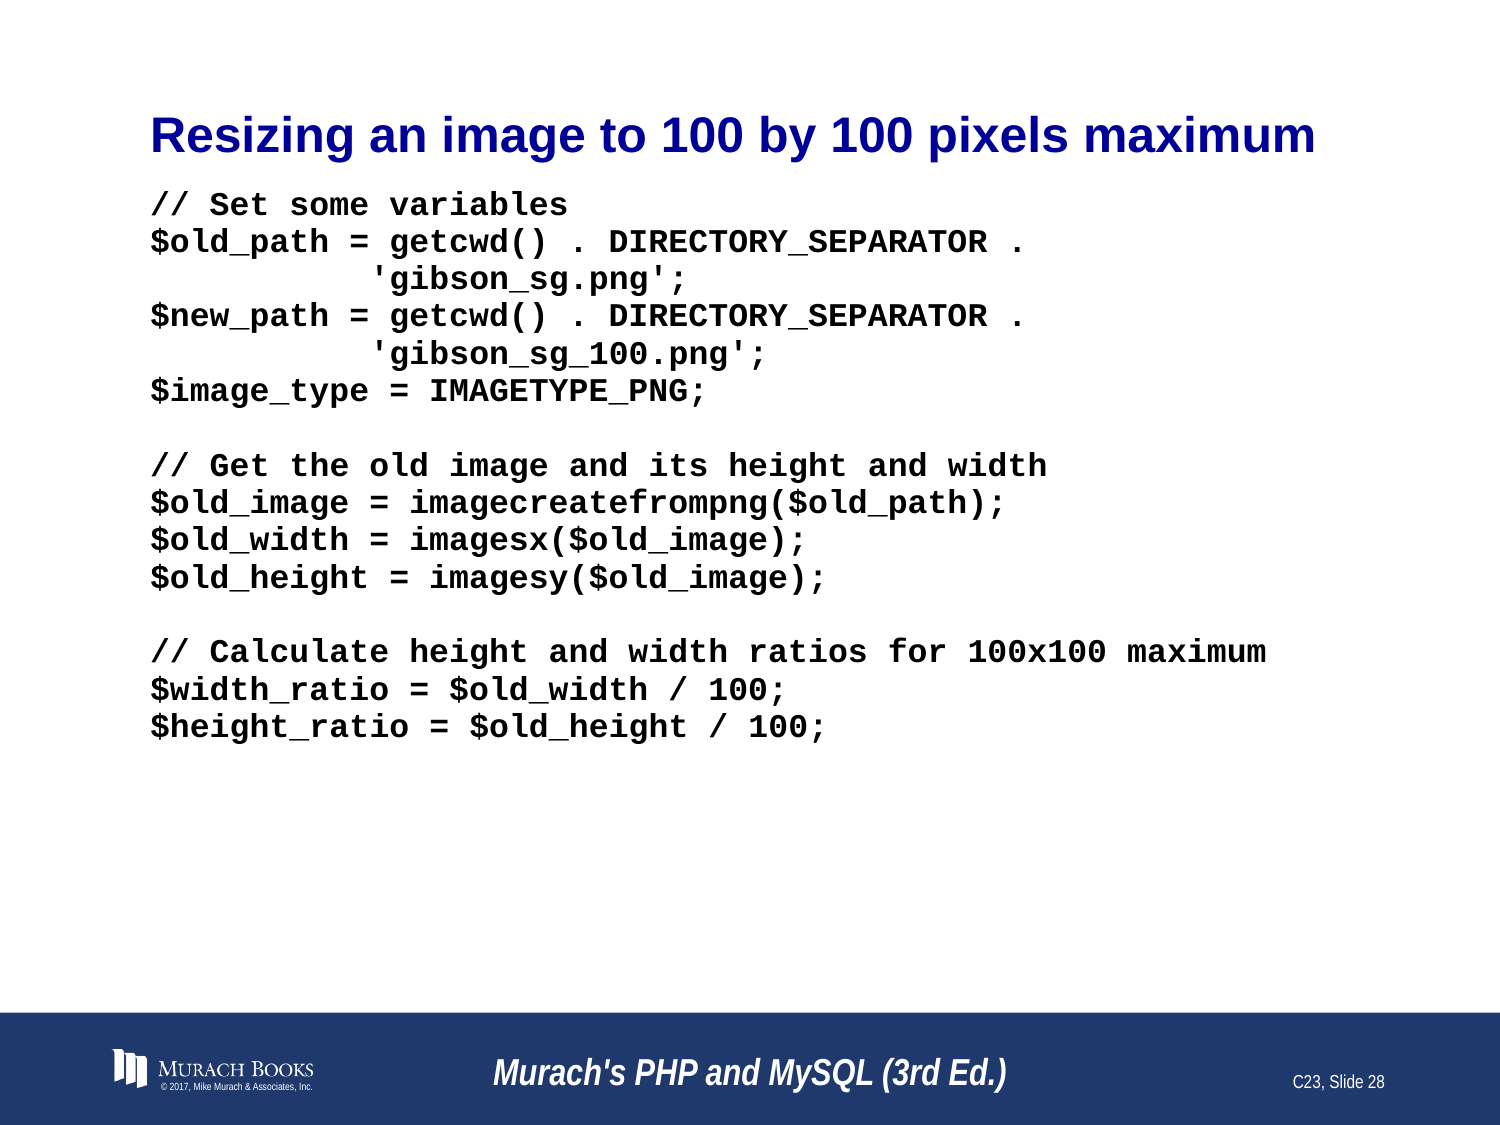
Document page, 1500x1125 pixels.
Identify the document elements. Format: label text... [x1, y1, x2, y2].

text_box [149, 187, 1346, 858]
slide_number Murach's PHP and MySQL (3rd Ed.) [463, 1025, 1050, 1100]
slide_number C23, Slide 28 [1087, 1025, 1400, 1100]
title Resizing an image to 100 by 100 pixels maximum [150, 101, 1350, 163]
footer © 2017, Mike Murach & Associates, Inc. [12, 1025, 463, 1100]
